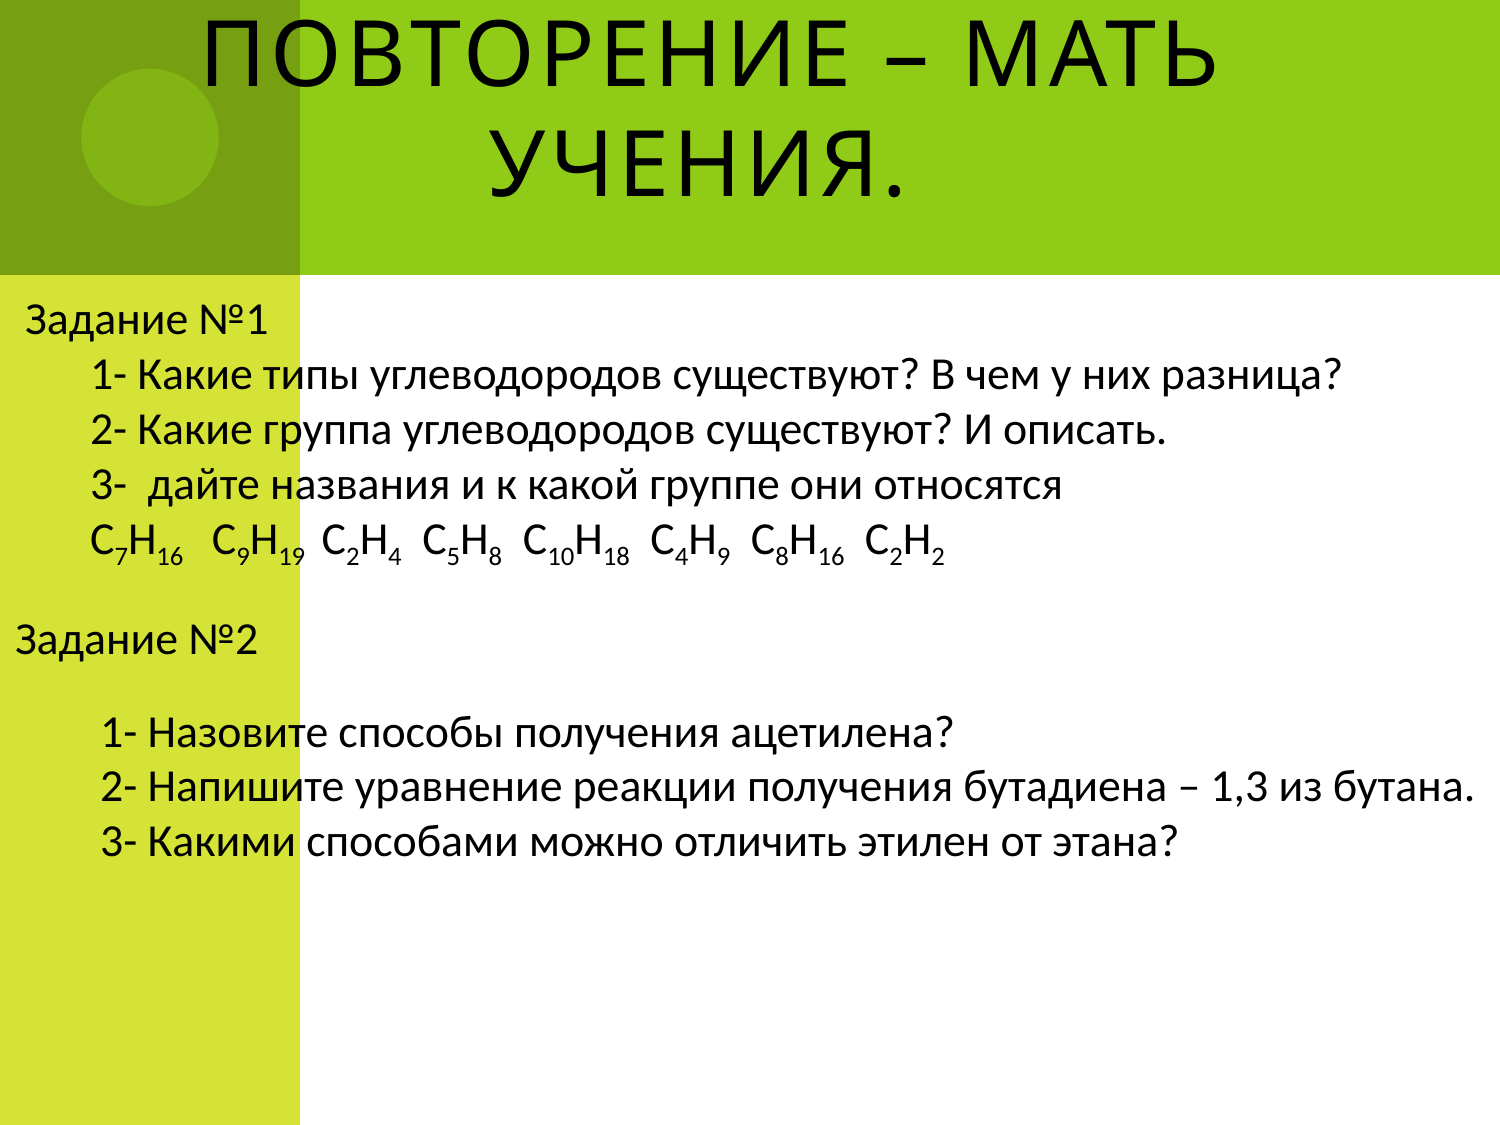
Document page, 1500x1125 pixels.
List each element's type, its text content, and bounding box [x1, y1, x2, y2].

list Задание №1 1- Какие типы углеводородов существуют? В чем у них разница? 2- Какие группа углеводородов существуют? И описать. 3- дайте названия и к какой группе они относятся C7H16 C9H19 C2H4 C5H8 C10H18 C4H9 C8H16 C2H2 Задание №2 1- Назовите способы получения ацетилена? 2- Напишите уравнение реакции получения бутадиена – 1,3 из бутана. 3- Какими способами можно отличить этилен от этана? [0, 281, 1500, 1125]
title Повторение – мать учения. [0, 0, 1425, 209]
